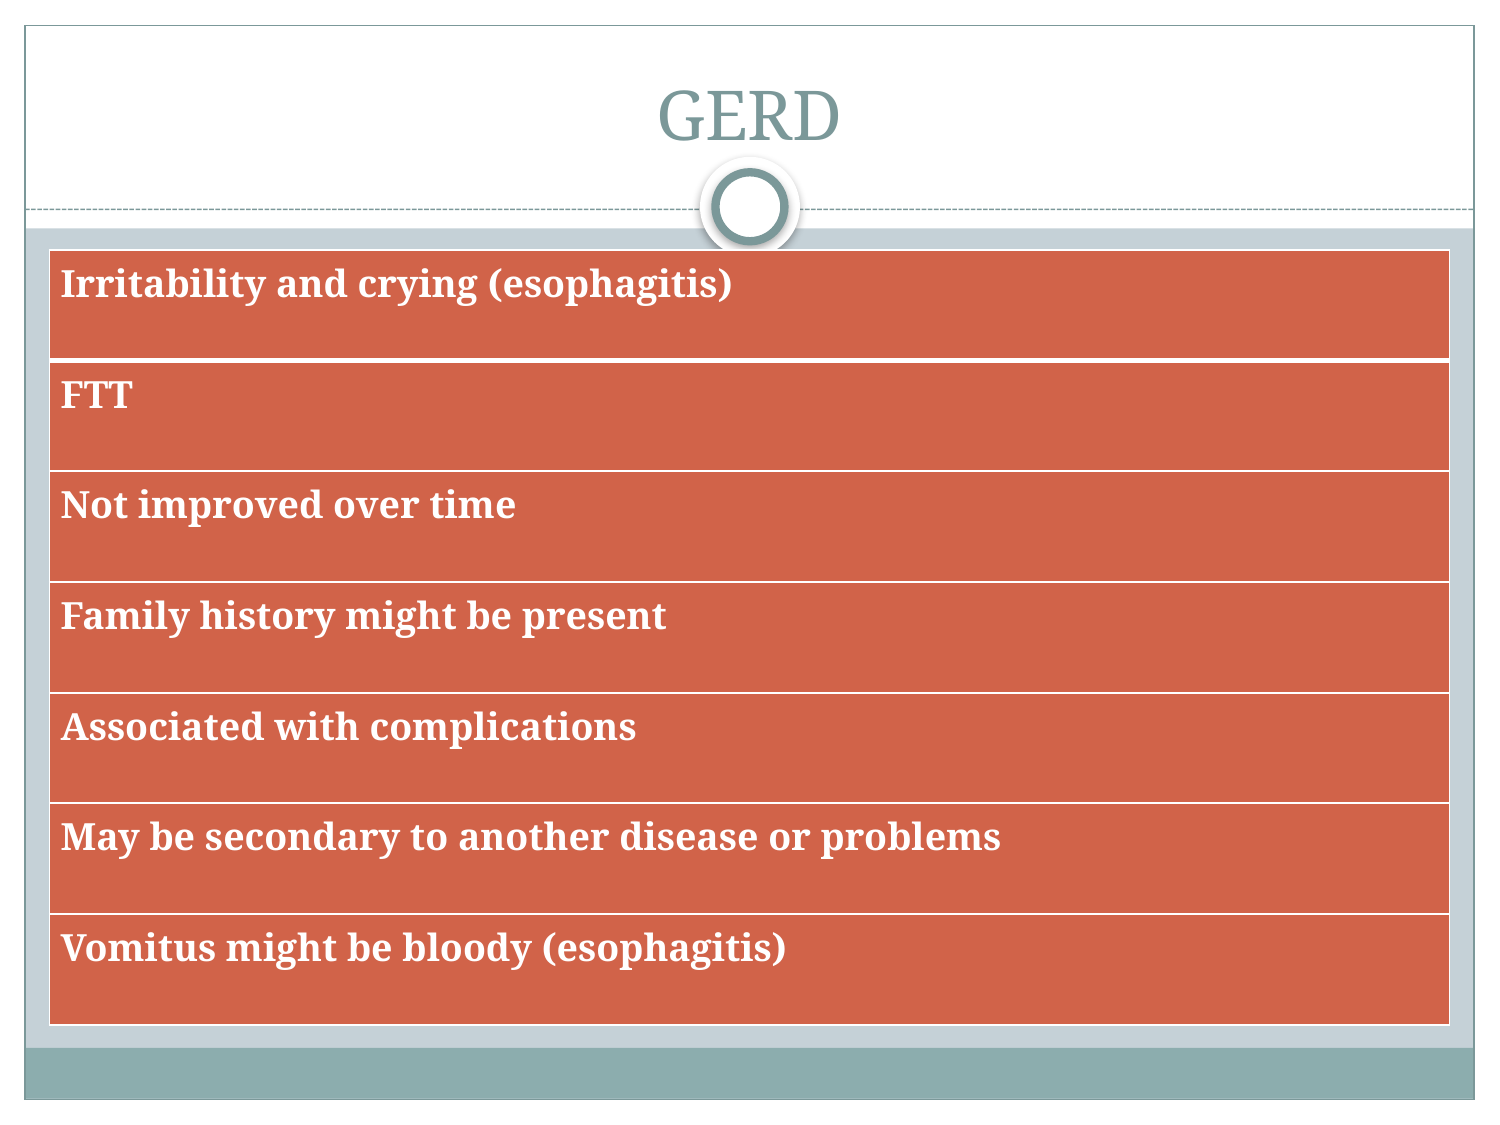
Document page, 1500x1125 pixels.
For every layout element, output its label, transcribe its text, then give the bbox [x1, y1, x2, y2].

title GERD [49, 37, 1450, 162]
table_header Irritability and crying (esophagitis) [50, 251, 1449, 358]
table_cell FTT [50, 363, 1449, 470]
table_cell Associated with complications [50, 694, 1449, 802]
table_cell Vomitus might be bloody (esophagitis) [50, 915, 1449, 1024]
table_cell Not improved over time [50, 472, 1449, 581]
table_cell Family history might be present [50, 583, 1449, 692]
table_cell May be secondary to another disease or problems [50, 804, 1449, 913]
